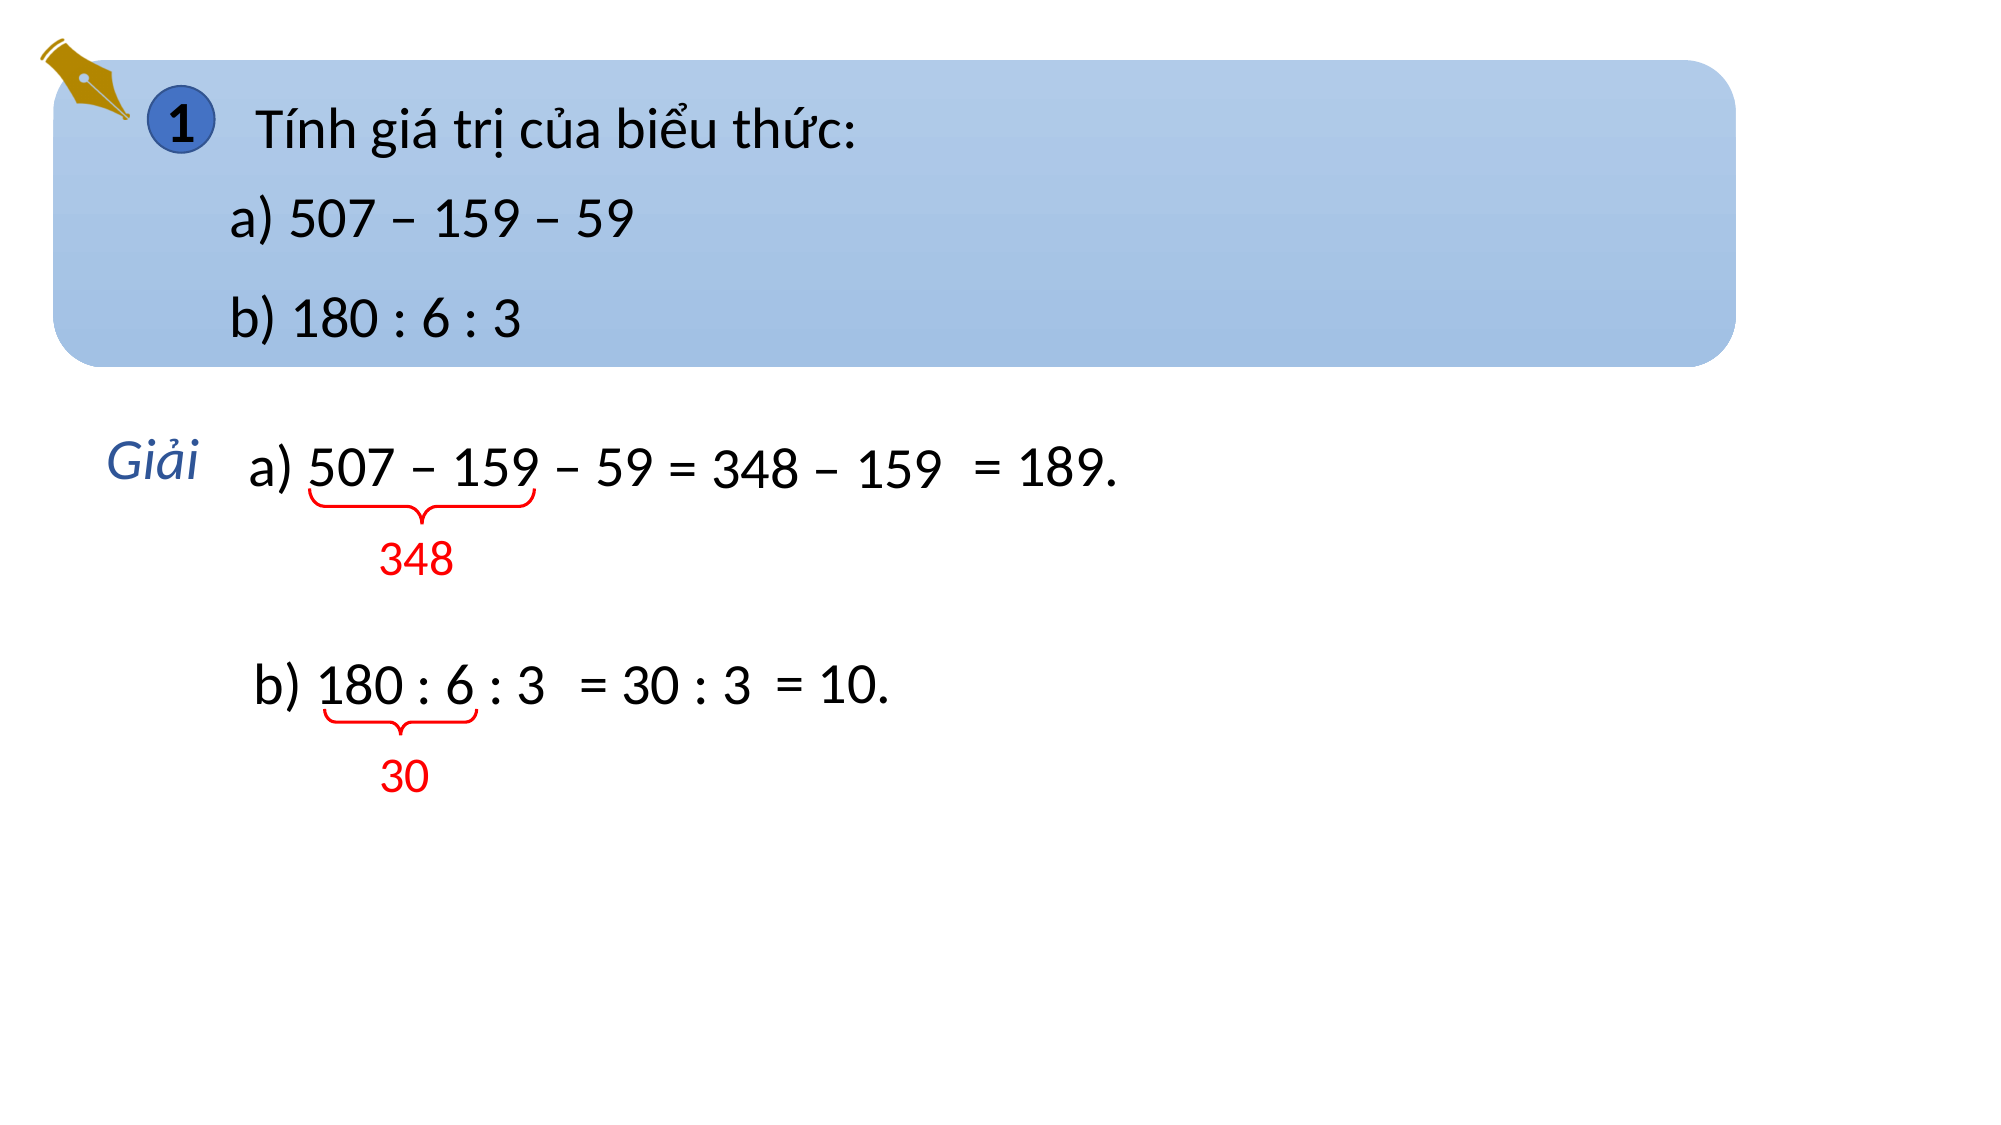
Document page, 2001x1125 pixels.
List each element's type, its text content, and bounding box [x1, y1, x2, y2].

text_box = 348 – 159 [654, 402, 970, 599]
text_box 30 [364, 735, 445, 810]
text_box 348 [363, 518, 480, 593]
picture [44, 34, 126, 124]
text_box = 189. [959, 399, 1148, 506]
text_box [146, 102, 151, 136]
text_box 1 [151, 76, 250, 162]
text_box a) 507 – 159 – 59 [214, 150, 1013, 250]
text_box [324, 708, 478, 735]
text_box b) 180 : 6 : 3 [214, 250, 1013, 357]
text_box Tính giá trị của biểu thức: [240, 62, 873, 150]
text_box [308, 488, 535, 518]
text_box = 30 : 3 [564, 617, 823, 724]
text_box Giải [91, 414, 253, 499]
text_box [52, 59, 1737, 368]
text_box = 10. [761, 617, 921, 723]
text_box a) 507 – 159 – 59 [233, 400, 683, 506]
text_box b) 180 : 6 : 3 [239, 618, 562, 724]
